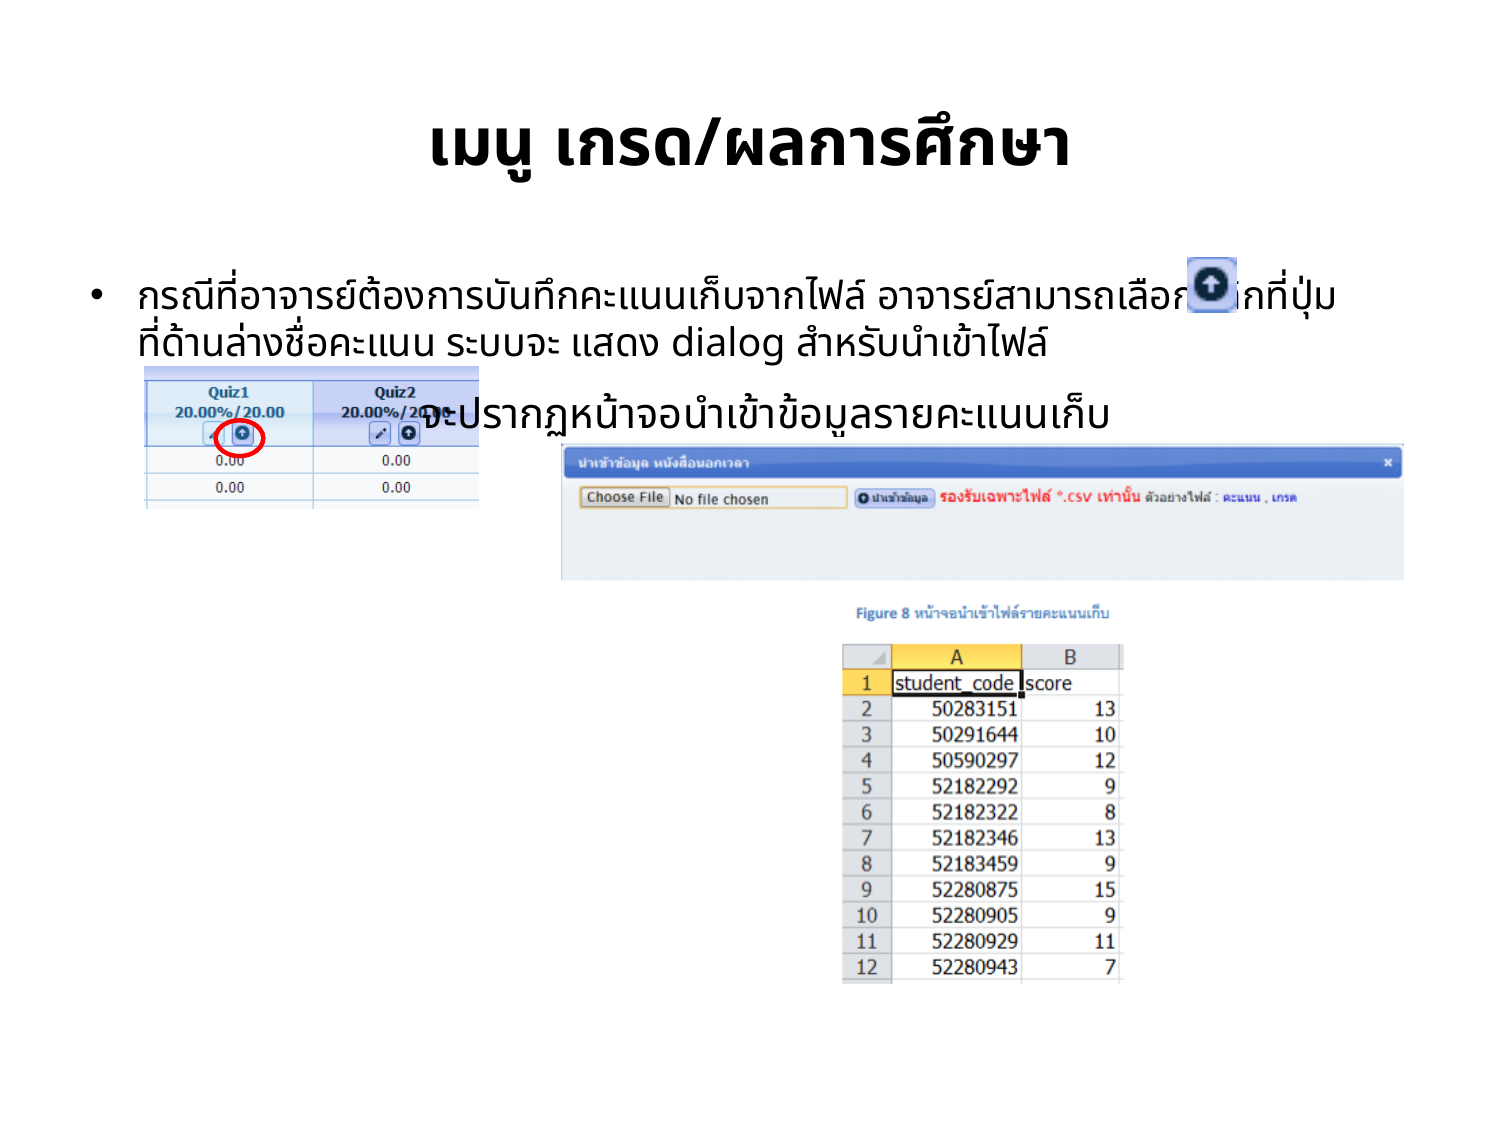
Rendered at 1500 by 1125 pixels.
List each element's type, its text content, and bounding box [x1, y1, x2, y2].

title เมนู เกรด/ผลการศึกษา [75, 45, 1425, 233]
picture [144, 366, 479, 510]
text_box จะปรากฏหน้าจอนำเข้าข้อมูลรายคะแนนเก็บ [483, 379, 1127, 495]
picture [560, 437, 1404, 984]
list กรณีที่อาจารย์ต้องการบันทึกคะแนนเก็บจากไฟล์ อาจารย์สามารถเลือกคลิกที่ปุ่ม ที่ด้านล่างชื่อคะแนน ระบบจะ แสดง dialog สำหรับนำเข้าไฟล์ [75, 262, 1425, 374]
picture [1186, 257, 1237, 313]
